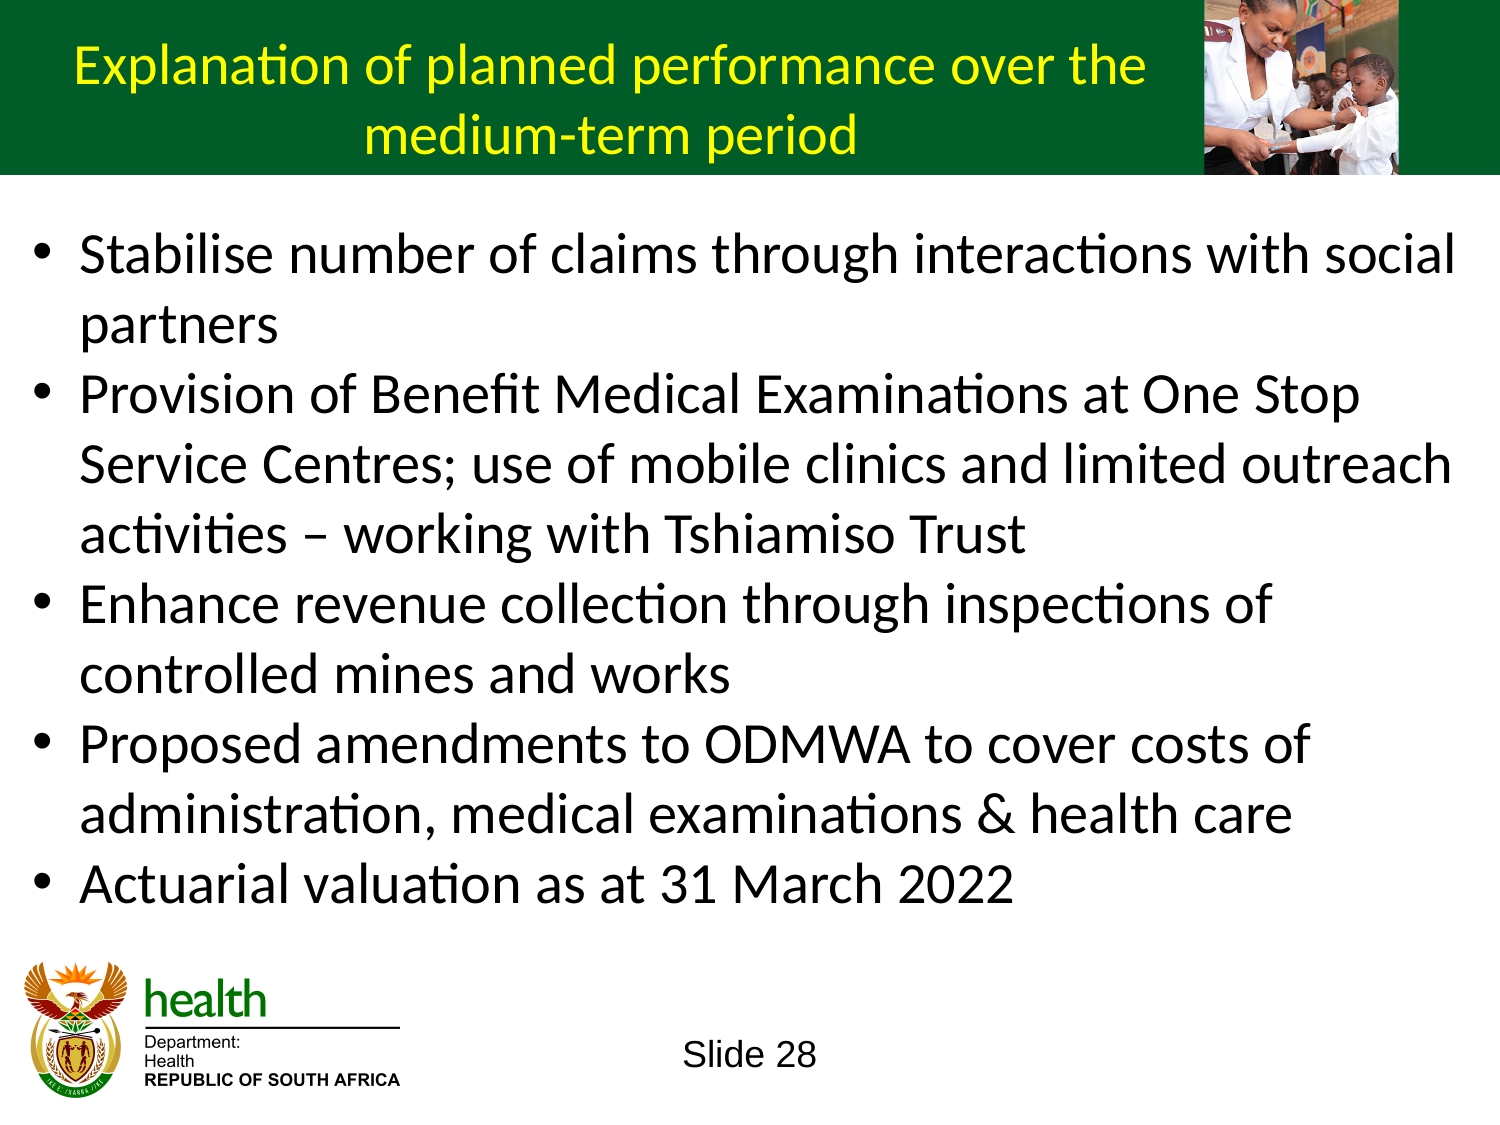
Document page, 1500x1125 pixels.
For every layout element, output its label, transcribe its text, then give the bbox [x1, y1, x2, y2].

title Explanation of planned performance over the medium-term period [17, 19, 1205, 161]
picture [24, 1063, 400, 1098]
picture [1204, 0, 1399, 175]
text_box Stabilise number of claims through interactions with social partners Provision of Benefit Medical Examinations at One Stop Service Centres; use of mobile clinics and limited outreach activities – working with Tshiamiso Trust Enhance revenue collection through inspections of controlled mines and works Proposed amendments to ODMWA to cover costs of administration, medical examinations & health care Actuarial valuation as at 31 March 2022 [17, 208, 1483, 1063]
